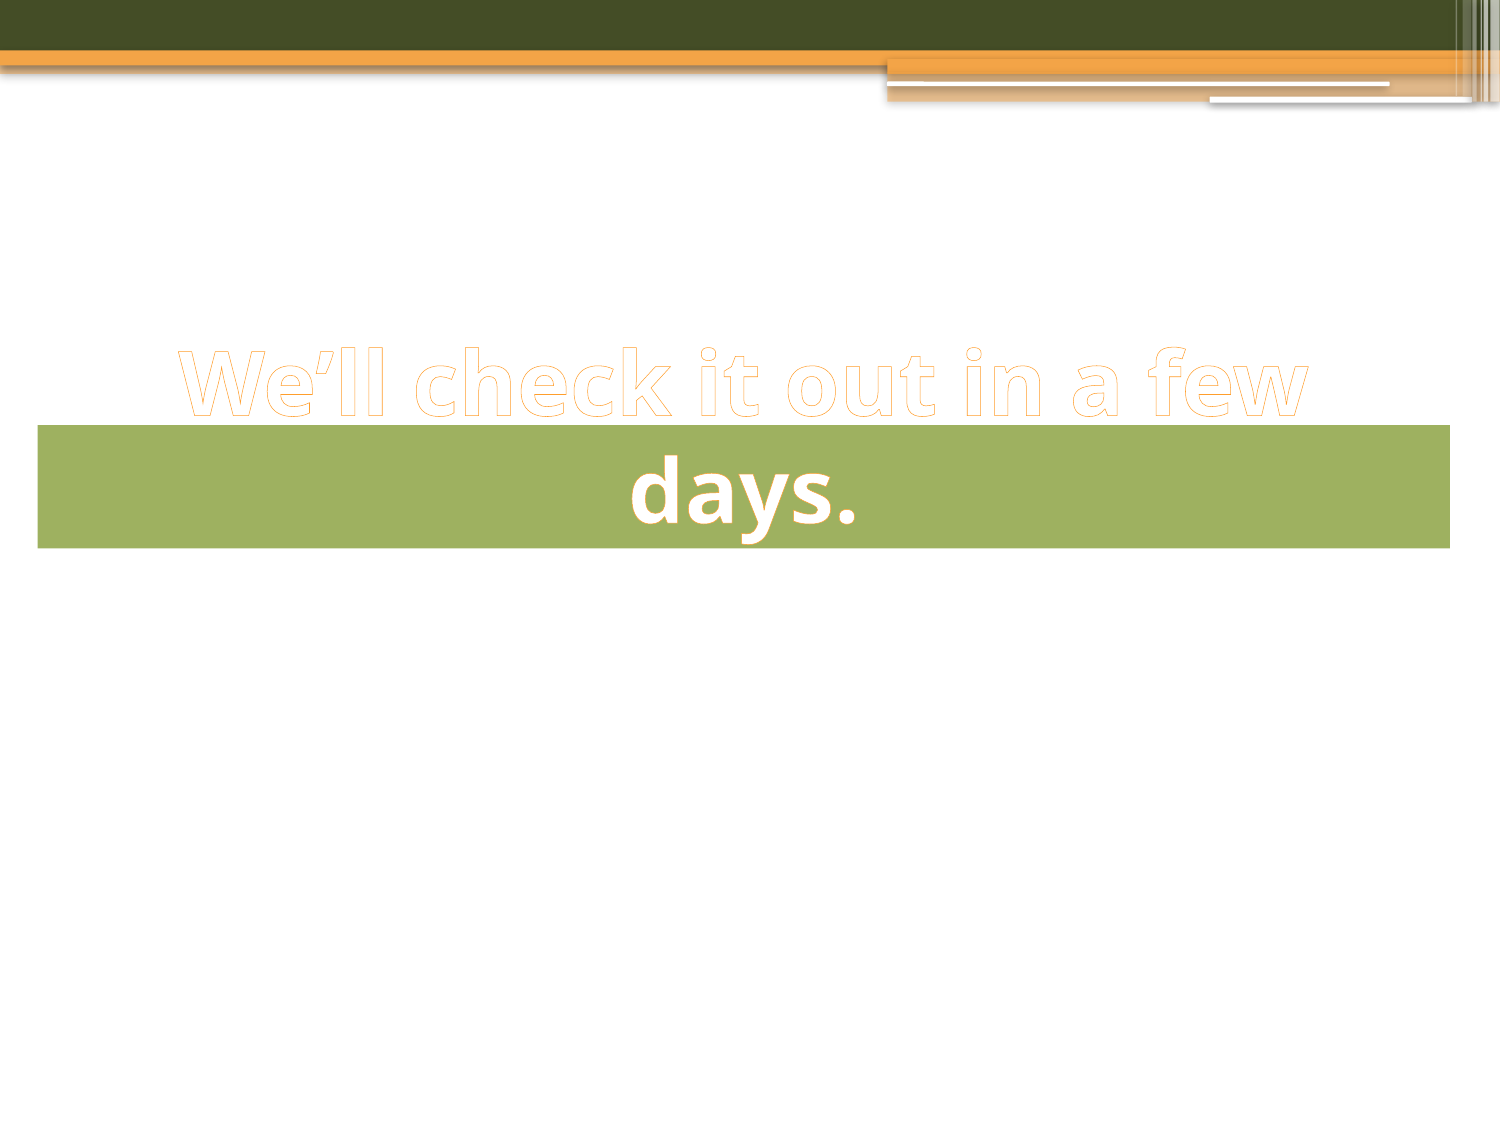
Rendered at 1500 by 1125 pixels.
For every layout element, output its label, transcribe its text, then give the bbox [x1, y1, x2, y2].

title We’ll check it out in a few days. [37, 425, 1450, 549]
